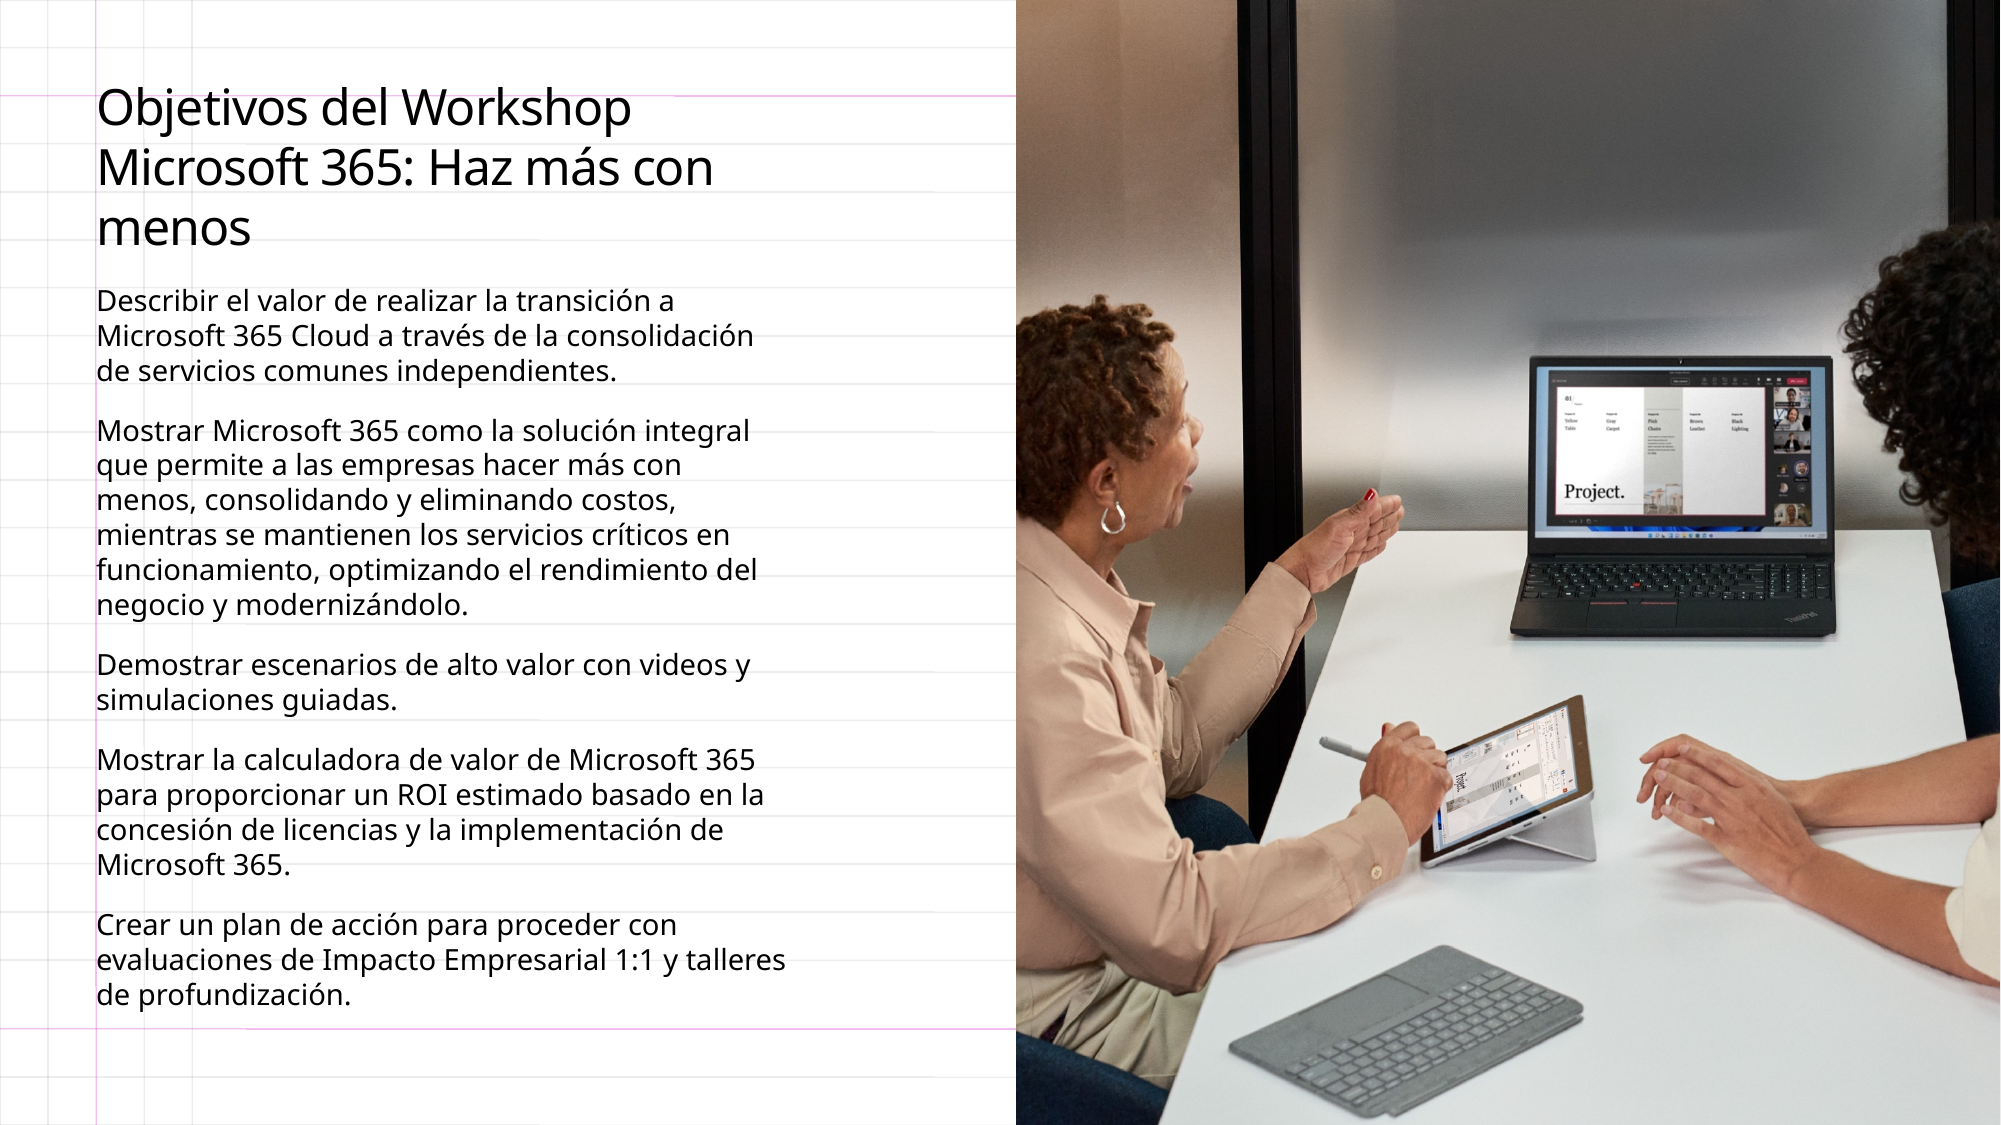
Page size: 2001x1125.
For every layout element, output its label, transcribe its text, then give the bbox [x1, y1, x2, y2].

picture [1015, 0, 2000, 1125]
text_box Describir el valor de realizar la transición a Microsoft 365 Cloud a través de la consolidación de servicios comunes independientes. Mostrar Microsoft 365 como la solución integral que permite a las empresas hacer más con menos, consolidando y eliminando costos, mientras se mantienen los servicios críticos en funcionamiento, optimizando el rendimiento del negocio y modernizándolo. Demostrar escenarios de alto valor con videos y simulaciones guiadas. Mostrar la calculadora de valor de Microsoft 365 para proporcionar un ROI estimado basado en la concesión de licencias y la implementación de Microsoft 365. Crear un plan de acción para proceder con evaluaciones de Impacto Empresarial 1:1 y talleres de profundización. [96, 281, 791, 1009]
text_box Objetivos del Workshop Microsoft 365: Haz más con menos [96, 75, 843, 146]
